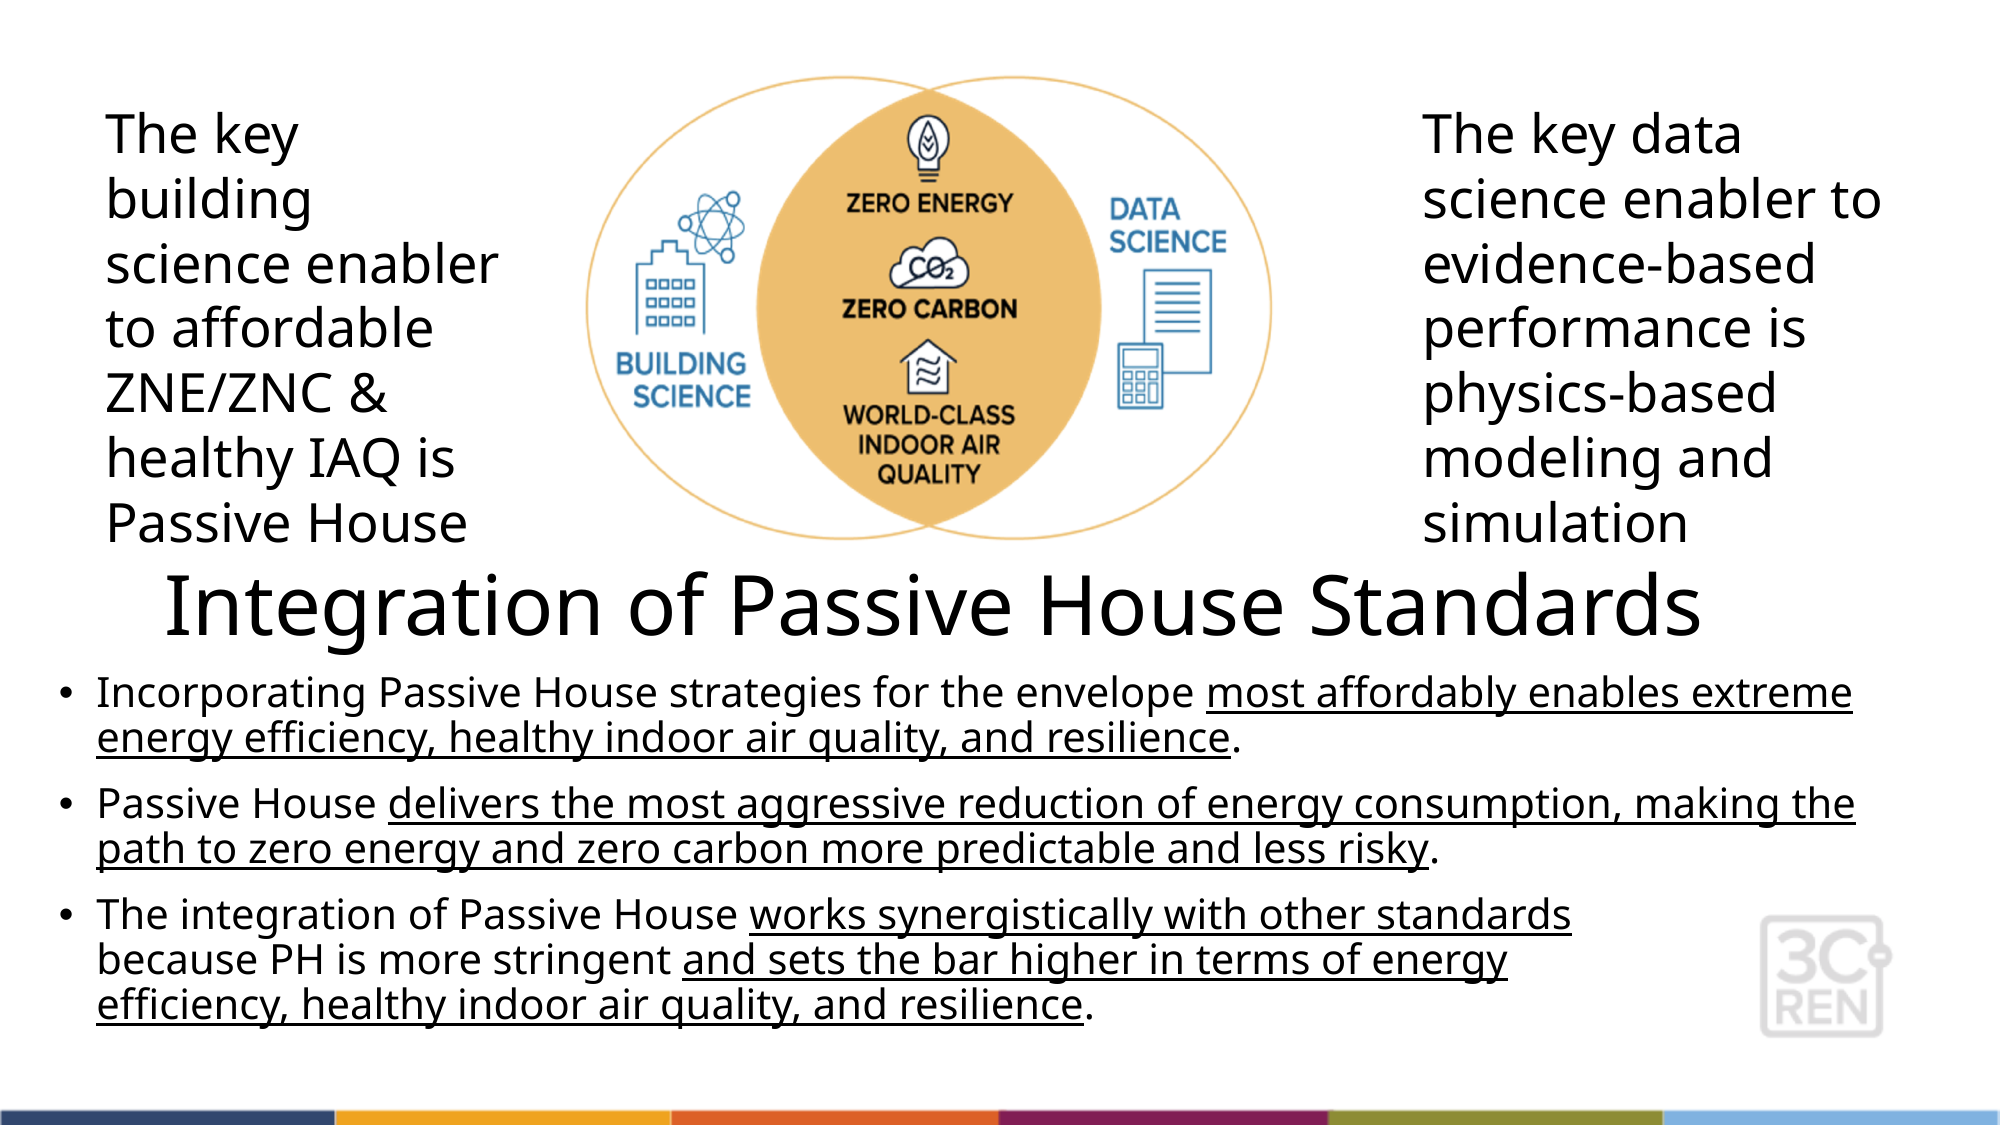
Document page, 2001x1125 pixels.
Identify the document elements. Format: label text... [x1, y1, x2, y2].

text_box The key data science enabler to evidence-based performance is physics-based modeling and simulation [1407, 91, 1935, 562]
text_box Incorporating Passive House strategies for the envelope most affordably enables extreme energy efficiency, healthy indoor air quality, and resilience. Passive House delivers the most aggressive reduction of energy consumption, making the path to zero energy and zero carbon more predictable and less risky. The integration of Passive House works synergistically with other standards because PH is more stringent and sets the bar higher in terms of energy efficiency, healthy indoor air quality, and resilience. [44, 664, 1956, 1057]
picture [531, 0, 1334, 563]
text_box Integration of Passive House Standards [149, 555, 1873, 665]
picture [0, 914, 2000, 1125]
text_box The key building science enabler to affordable ZNE/ZNC & healthy IAQ is Passive House [90, 91, 518, 562]
